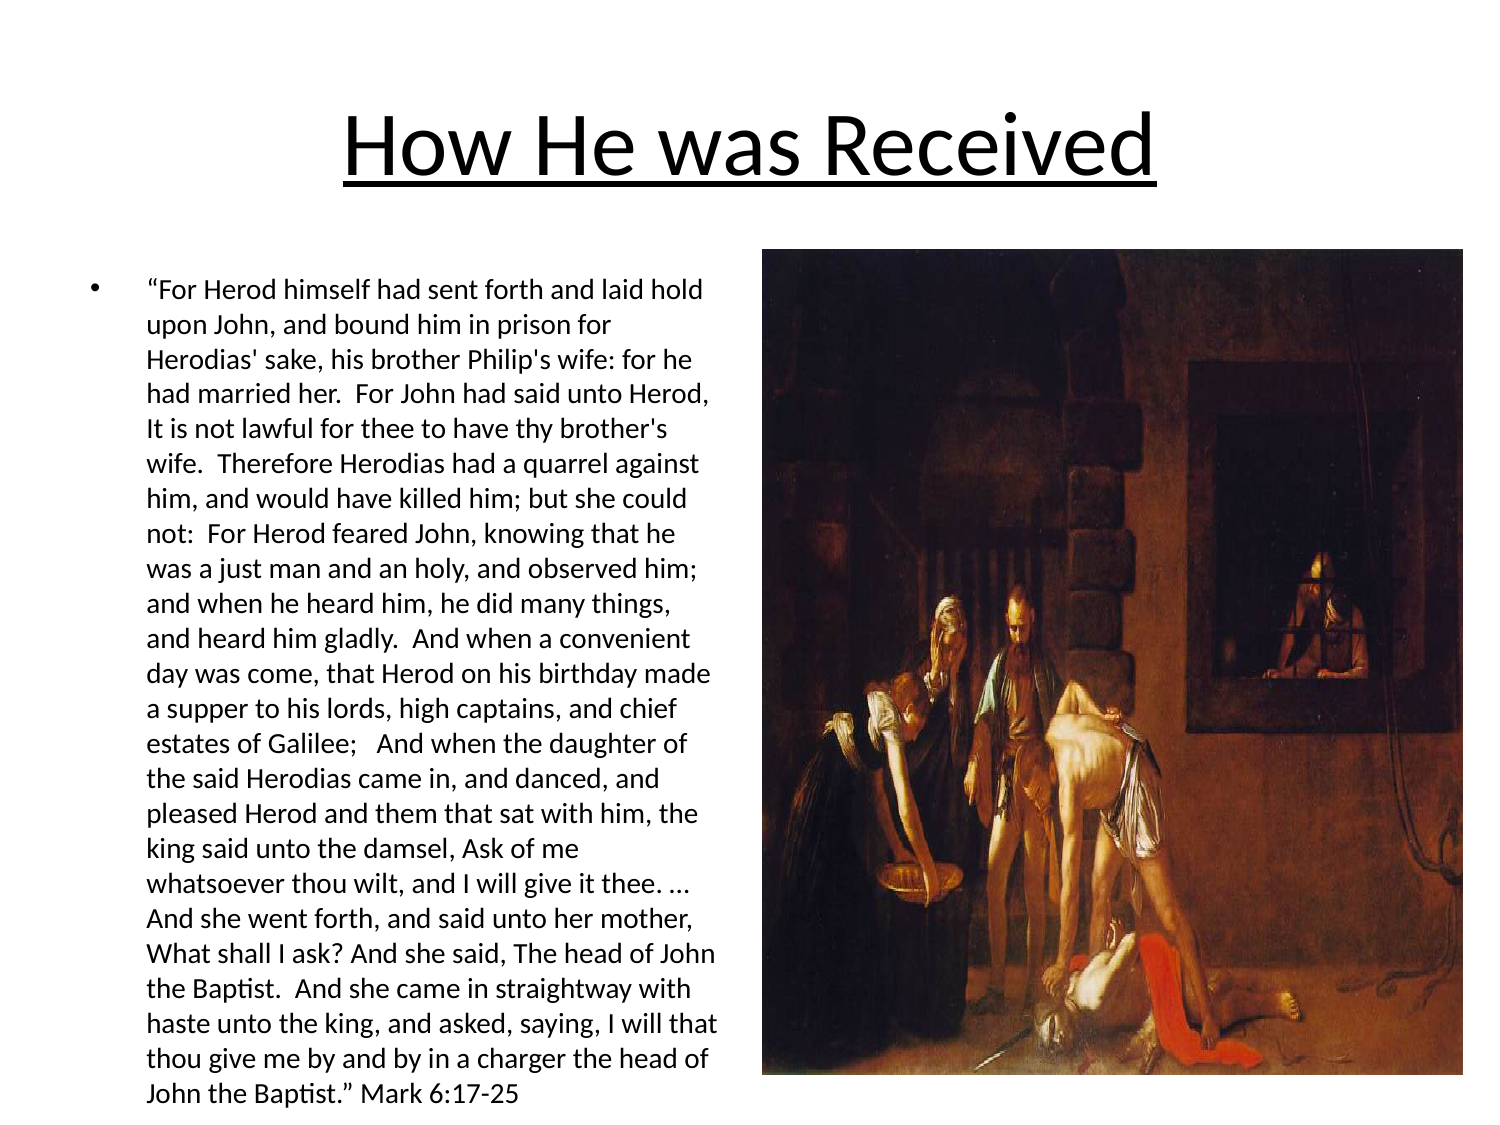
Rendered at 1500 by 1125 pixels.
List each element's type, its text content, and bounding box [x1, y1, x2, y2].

list “For Herod himself had sent forth and laid hold upon John, and bound him in prison for Herodias' sake, his brother Philip's wife: for he had married her. For John had said unto Herod, It is not lawful for thee to have thy brother's wife. Therefore Herodias had a quarrel against him, and would have killed him; but she could not: For Herod feared John, knowing that he was a just man and an holy, and observed him; and when he heard him, he did many things, and heard him gladly. And when a convenient day was come, that Herod on his birthday made a supper to his lords, high captains, and chief estates of Galilee; And when the daughter of the said Herodias came in, and danced, and pleased Herod and them that sat with him, the king said unto the damsel, Ask of me whatsoever thou wilt, and I will give it thee. …And she went forth, and said unto her mother, What shall I ask? And she said, The head of John the Baptist. And she came in straightway with haste unto the king, and asked, saying, I will that thou give me by and by in a charger the head of John the Baptist.” Mark 6:17-25 [75, 262, 738, 1005]
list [762, 249, 1463, 1076]
title How He was Received [75, 45, 1425, 233]
